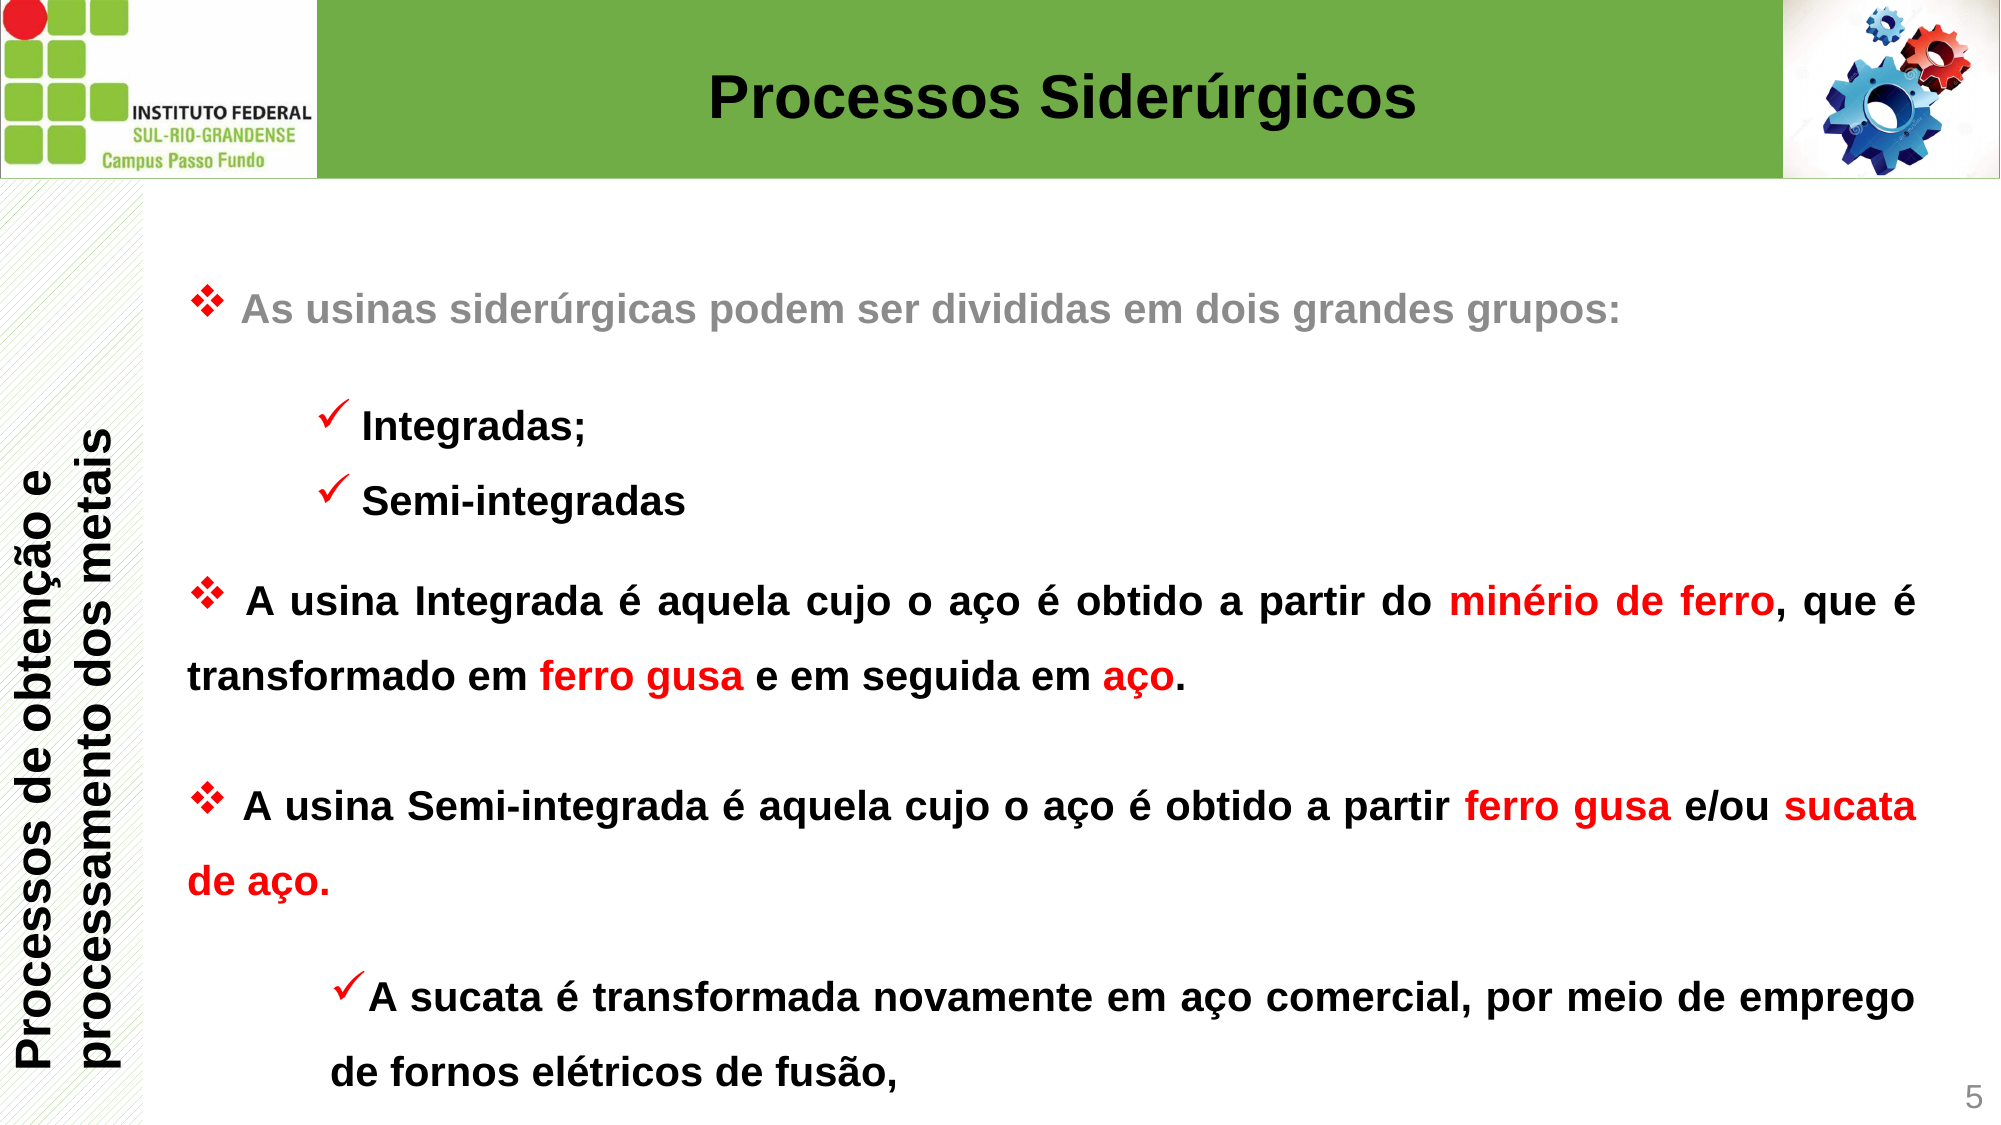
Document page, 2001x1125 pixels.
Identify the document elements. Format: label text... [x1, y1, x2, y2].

text_box A sucata é transformada novamente em aço comercial, por meio de emprego de fornos elétricos de fusão, [315, 937, 1932, 1103]
slide_number 5 [1548, 1065, 1999, 1125]
list As usinas siderúrgicas podem ser divididas em dois grandes grupos: [172, 248, 1932, 337]
text_box A usina Semi-integrada é aquela cujo o aço é obtido a partir ferro gusa e/ou sucata de aço. [172, 746, 1932, 834]
text_box A usina Integrada é aquela cujo o aço é obtido a partir do minério de ferro, que é transformado em ferro gusa e em seguida em aço. [172, 540, 1932, 629]
picture [1783, 0, 1999, 178]
text_box Processos de obtenção e processamento dos metais [0, 248, 145, 1087]
picture [0, 0, 317, 178]
title Processos Siderúrgicos [693, 24, 1434, 172]
text_box Integradas; Semi-integradas [300, 366, 946, 531]
